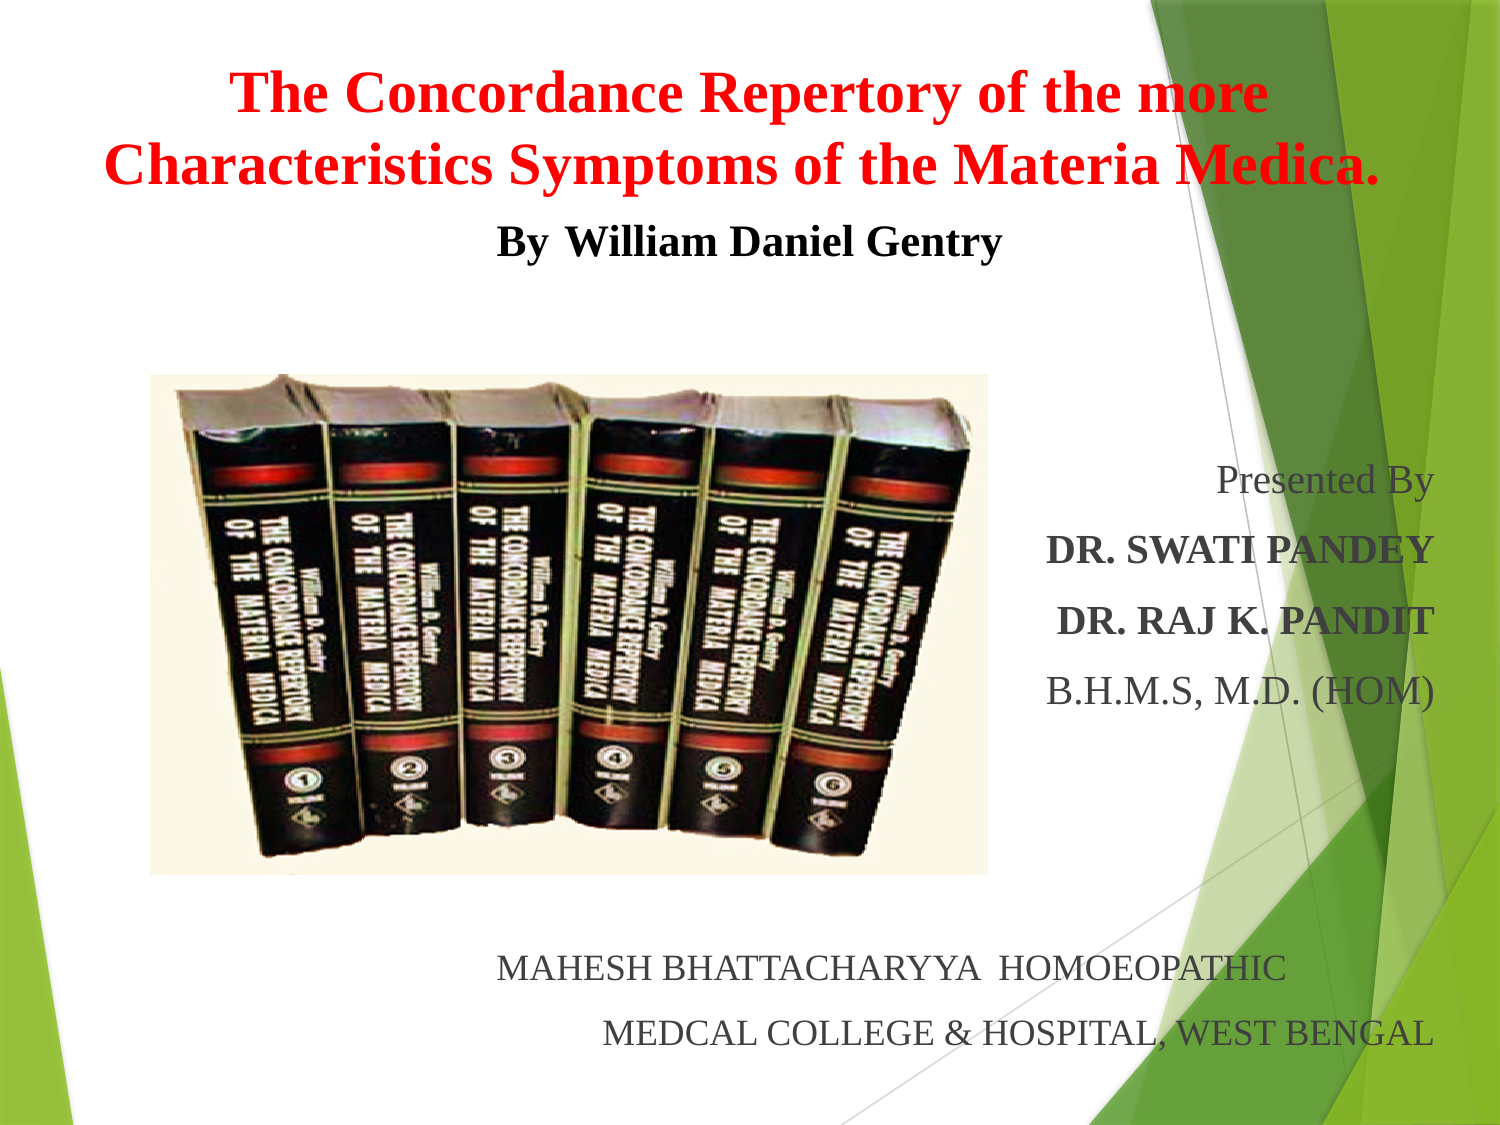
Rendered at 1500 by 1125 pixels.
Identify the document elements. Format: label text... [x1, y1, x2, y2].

picture [149, 374, 988, 876]
list Presented By DR. SWATI PANDEY DR. RAJ K. PANDIT B.H.M.S, M.D. (HOM) MAHESH BHATTACHARYYA HOMOEOPATHIC MEDCAL COLLEGE & HOSPITAL, WEST BENGAL [99, 375, 1450, 1063]
title The Concordance Repertory of the more Characteristics Symptoms of the Materia Medica. By William Daniel Gentry [75, 45, 1425, 350]
